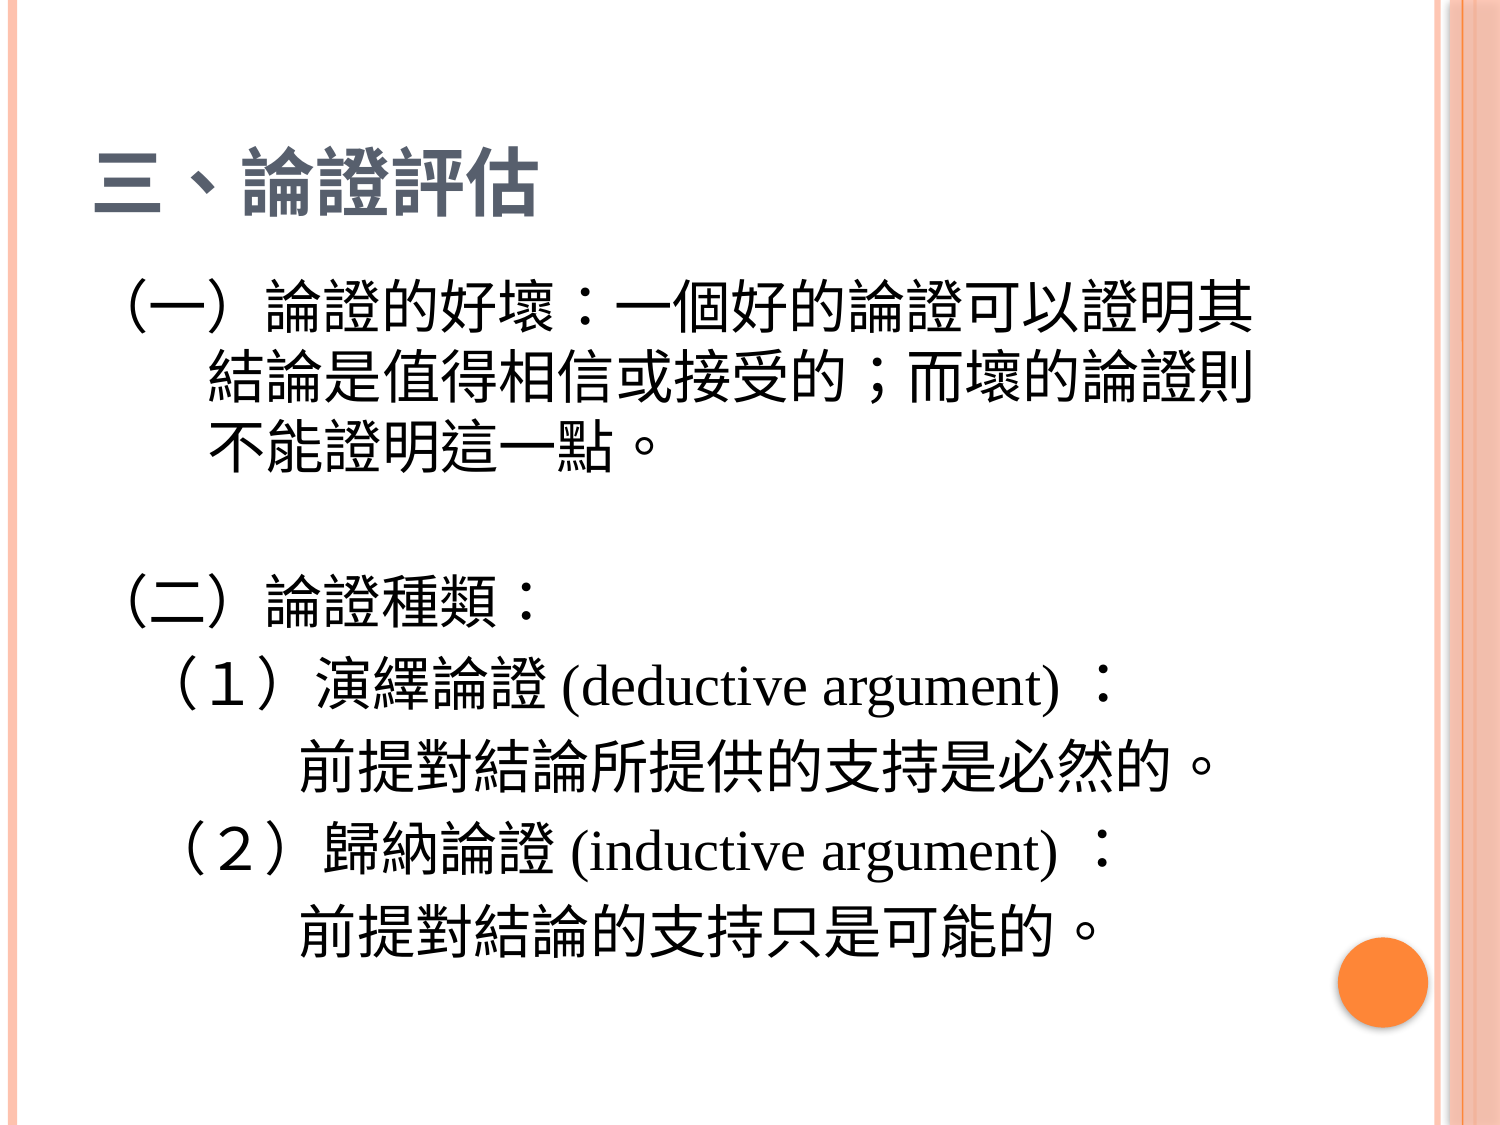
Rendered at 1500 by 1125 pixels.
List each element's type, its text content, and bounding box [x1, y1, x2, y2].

title 三、論證評估 [75, 45, 1300, 233]
list （一）論證的好壞：一個好的論證可以證明其結論是值得相信或接受的；而壞的論證則不能證明這一點。 （二）論證種類： （１）演繹論證(deductive argument)： 前提對結論所提供的支持是必然的。 （２）歸納論證(inductive argument)： 前提對結論的支持只是可能的。 [75, 262, 1300, 1062]
